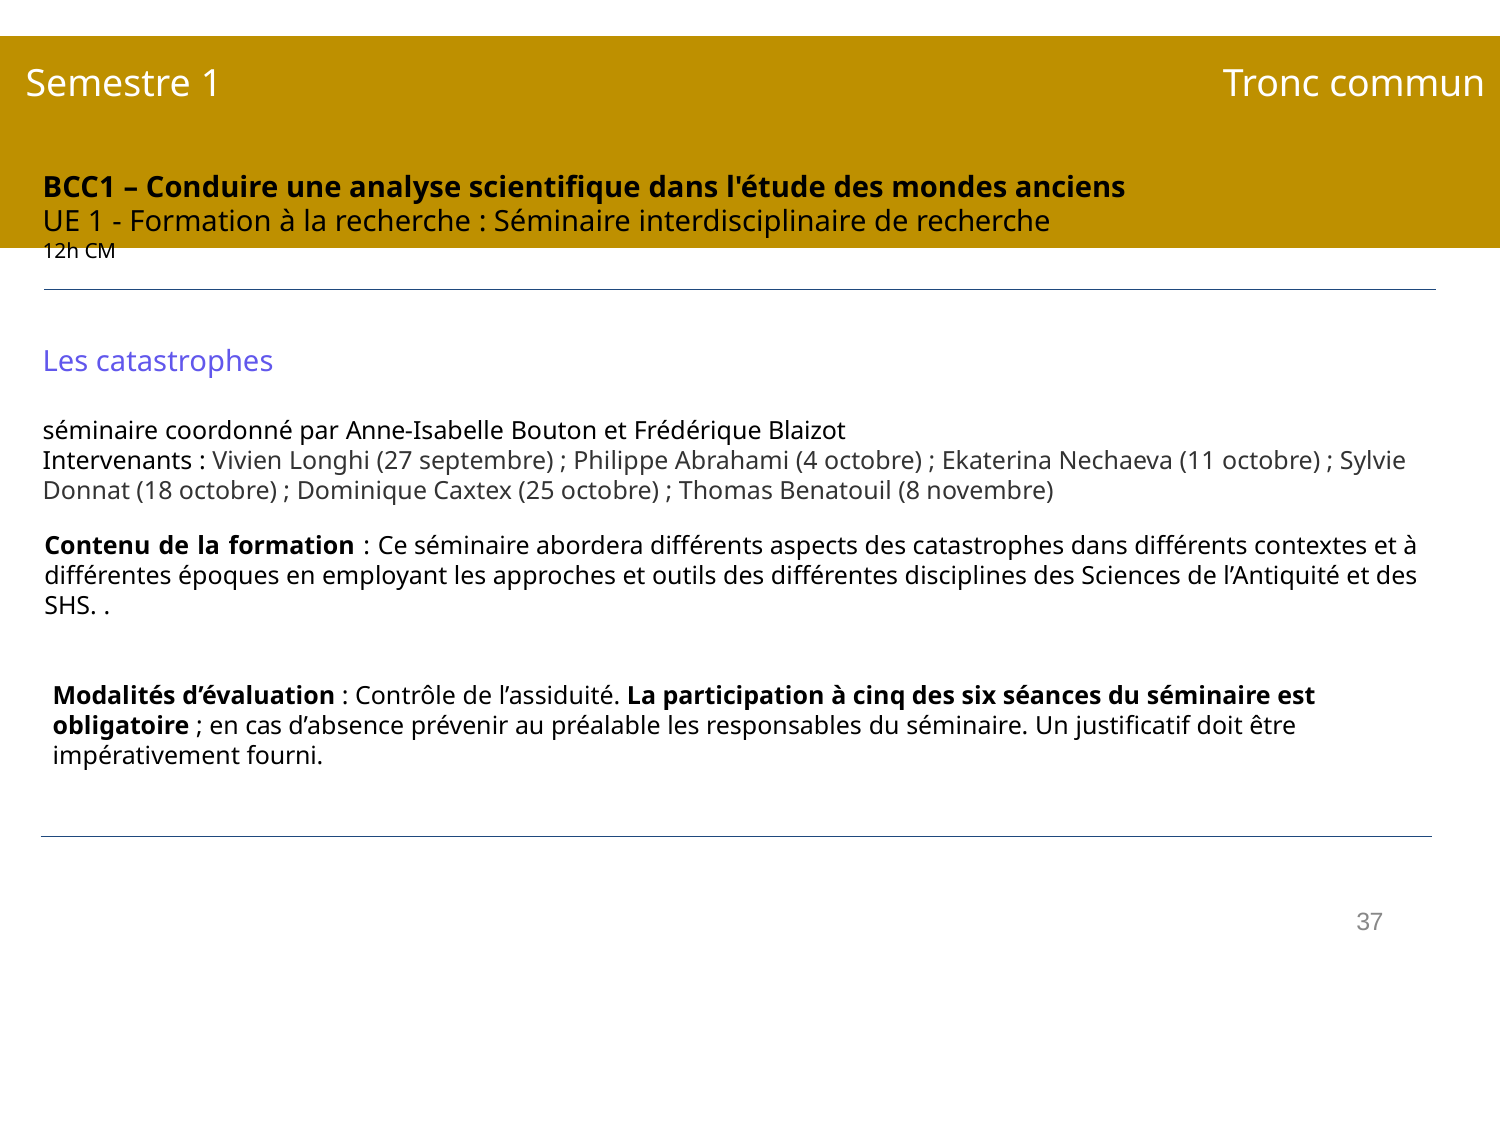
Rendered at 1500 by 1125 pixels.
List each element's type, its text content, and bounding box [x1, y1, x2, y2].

slide_number 37 [1337, 910, 1391, 1125]
text_box Les catastrophes séminaire coordonné par Anne-Isabelle Bouton et Frédérique Blaizot Intervenants : Vivien Longhi (27 septembre) ; Philippe Abrahami (4 octobre) ; Ekaterina Nechaeva (11 octobre) ; Sylvie Donnat (18 octobre) ; Dominique Caxtex (25 octobre) ; Thomas Benatouil (8 novembre) Contenu de la formation : Ce séminaire abordera différents aspects des catastrophes dans différents contextes et à différentes époques en employant les approches et outils des différentes disciplines des Sciences de l’Antiquité et des SHS. . Modalités d’évaluation : Contrôle de l’assiduité. La participation à cinq des six séances du séminaire est obligatoire ; en cas d’absence prévenir au préalable les responsables du séminaire. Un justificatif doit être impérativement fourni. [40, 340, 1452, 770]
title Semestre 1 Tronc commun [0, 37, 1500, 247]
text_box BCC1 – Conduire une analyse scientifique dans l'étude des mondes anciens UE 1 - Formation à la recherche : Séminaire interdisciplinaire de recherche 12h CM [40, 165, 1274, 263]
